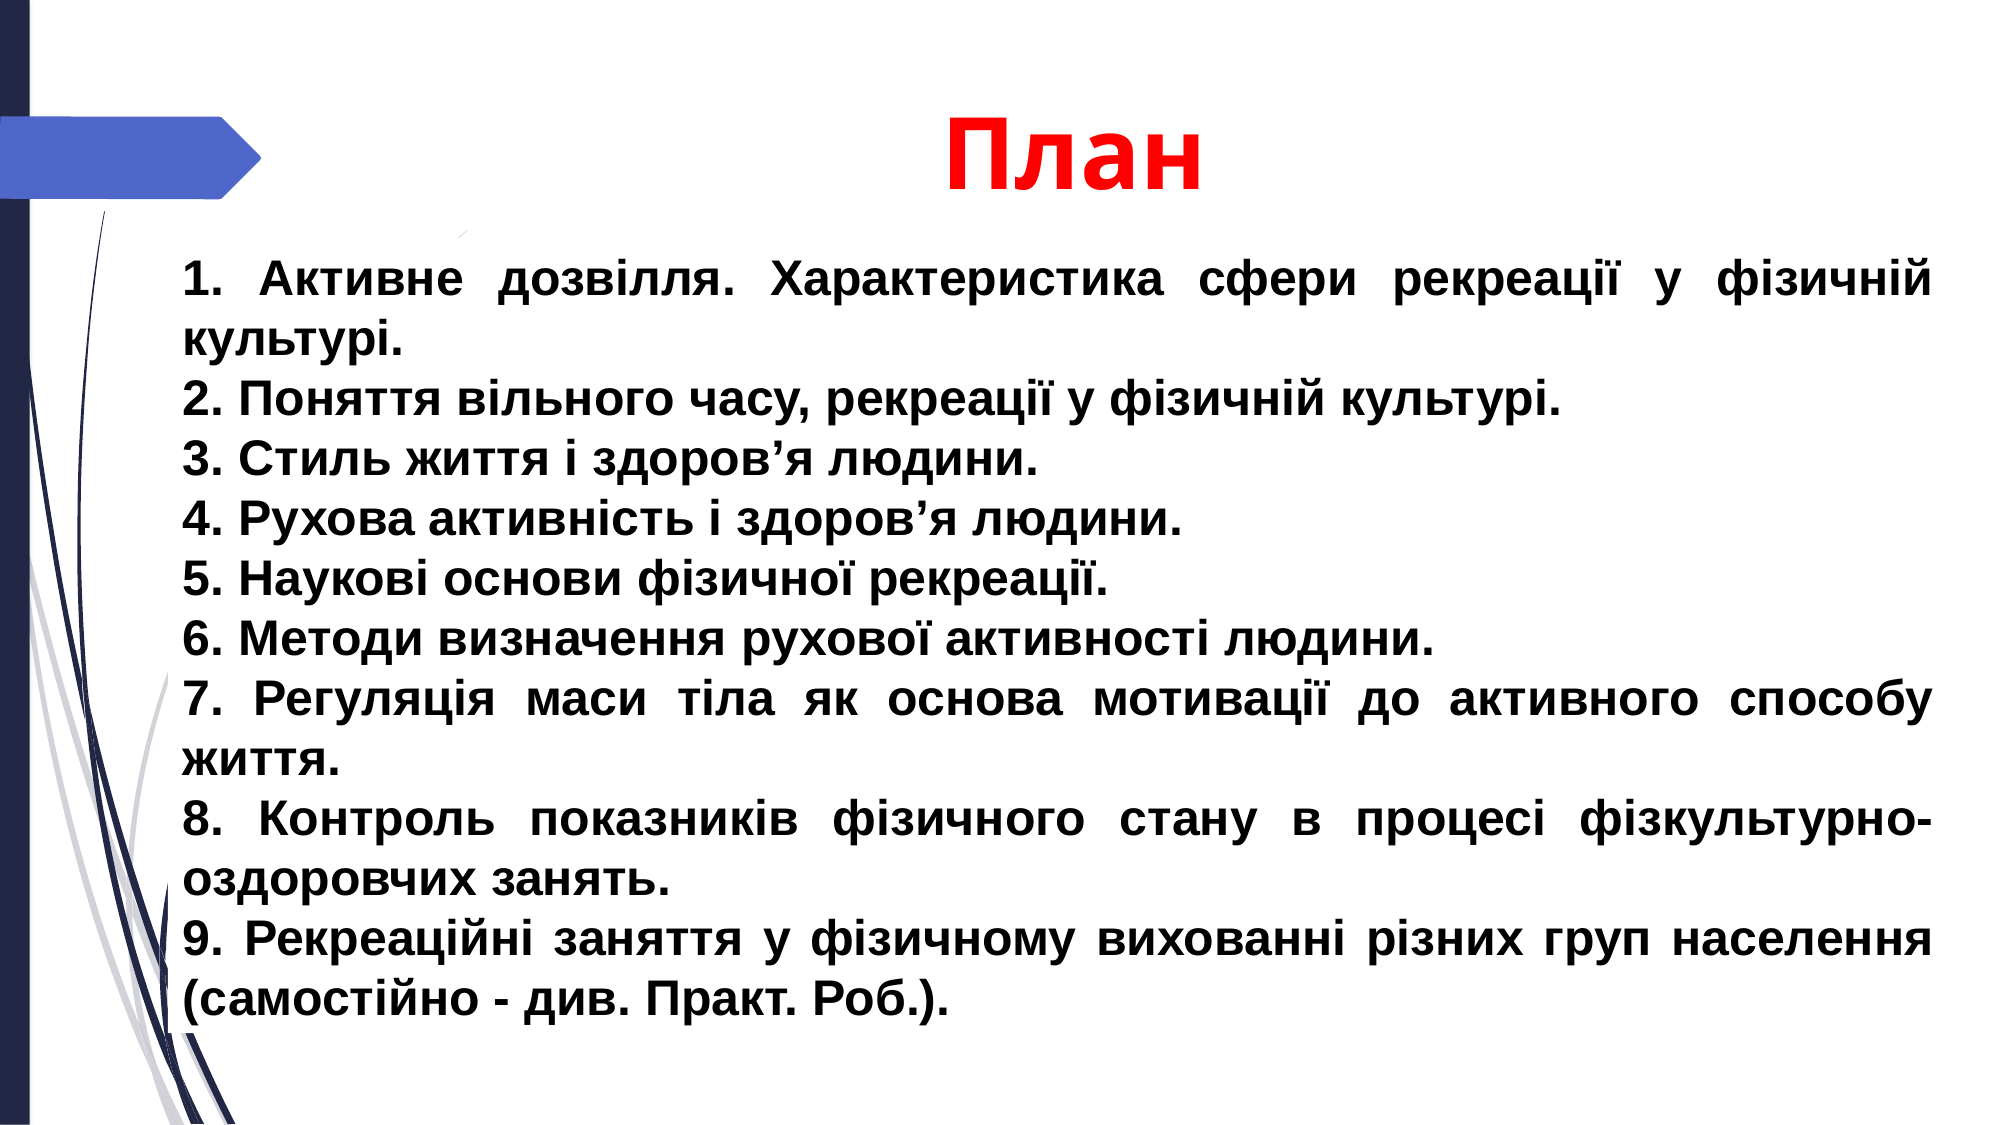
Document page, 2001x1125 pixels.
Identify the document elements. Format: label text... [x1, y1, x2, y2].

text_box План [285, 81, 1864, 199]
text_box 1. Активне дозвілля. Характеристика сфери рекреації у фізичній культурі. 2. Поняття вільного часу, рекреації у фізичній культурі. 3. Стиль життя і здоров’я людини. 4. Рухова активність і здоров’я людини. 5. Наукові основи фізичної рекреації. 6. Методи визначення рухової активності людини. 7. Регуляція маси тіла як основа мотивації до активного способу життя. 8. Контроль показників фізичного стану в процесі фізкультурно-оздоровчих занять. 9. Рекреаційні заняття у фізичному вихованні різних груп населення (самостійно - див. Практ. Роб.). [167, 238, 1950, 1034]
